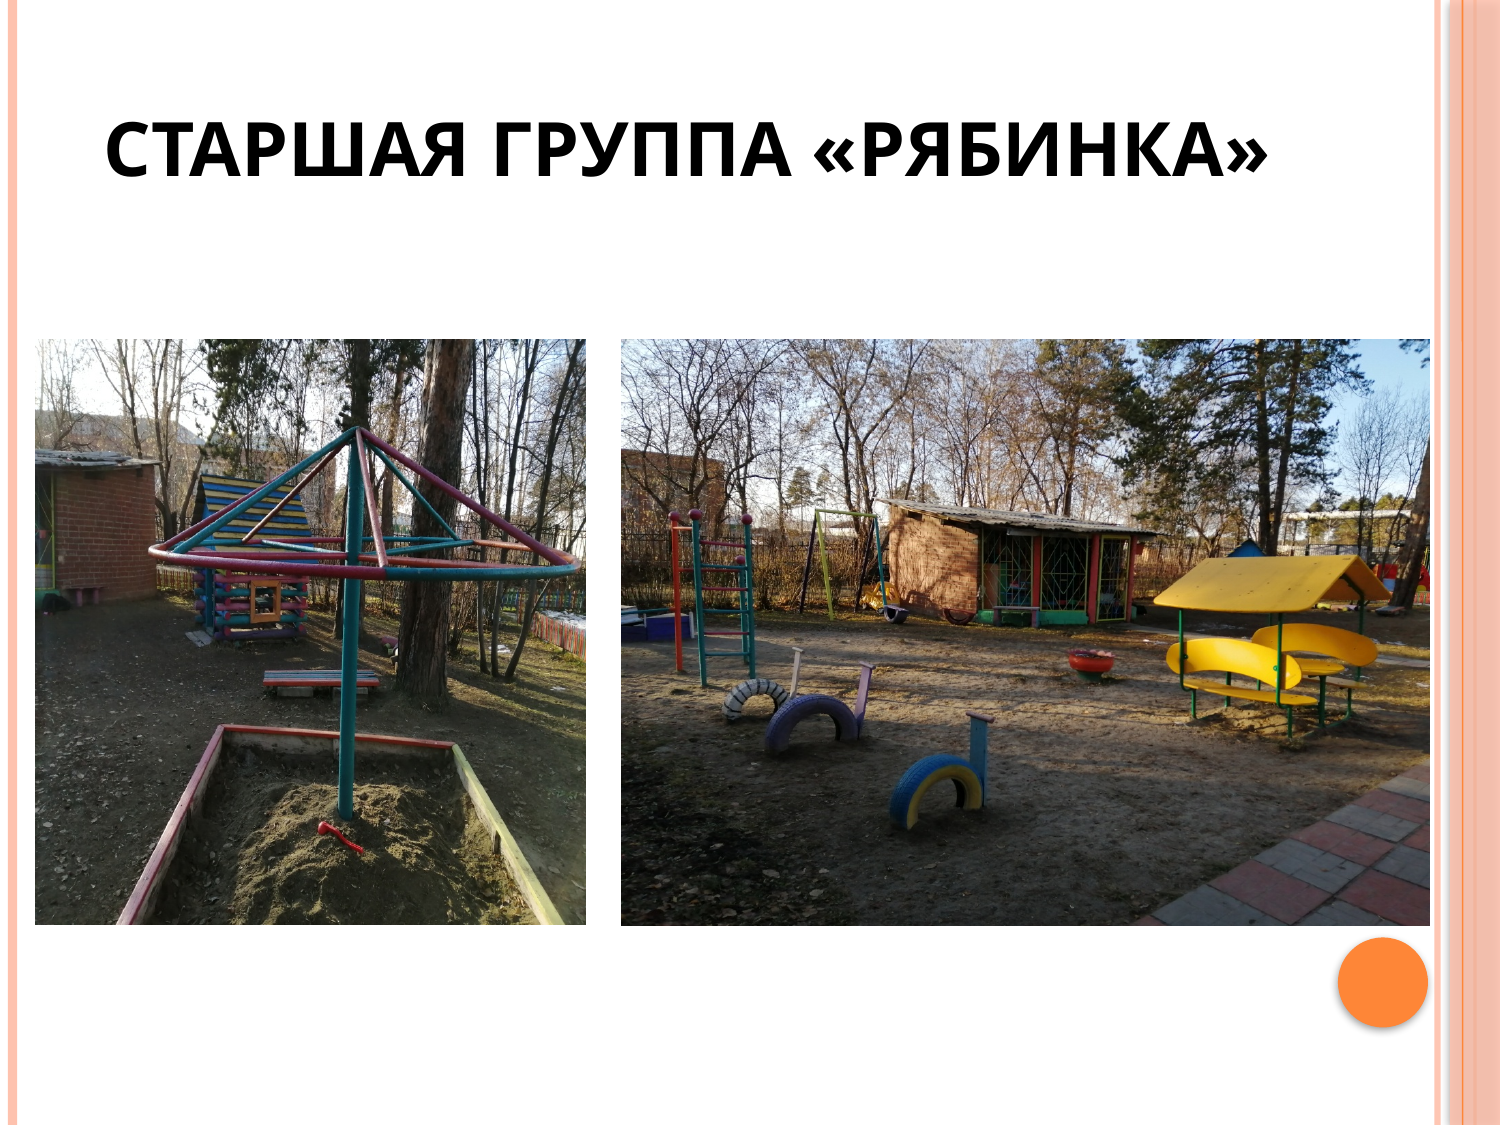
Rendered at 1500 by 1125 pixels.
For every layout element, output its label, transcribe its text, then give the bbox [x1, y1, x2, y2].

title Старшая группа «Рябинка» [75, 45, 1300, 200]
picture [34, 339, 587, 926]
picture [620, 339, 1431, 927]
